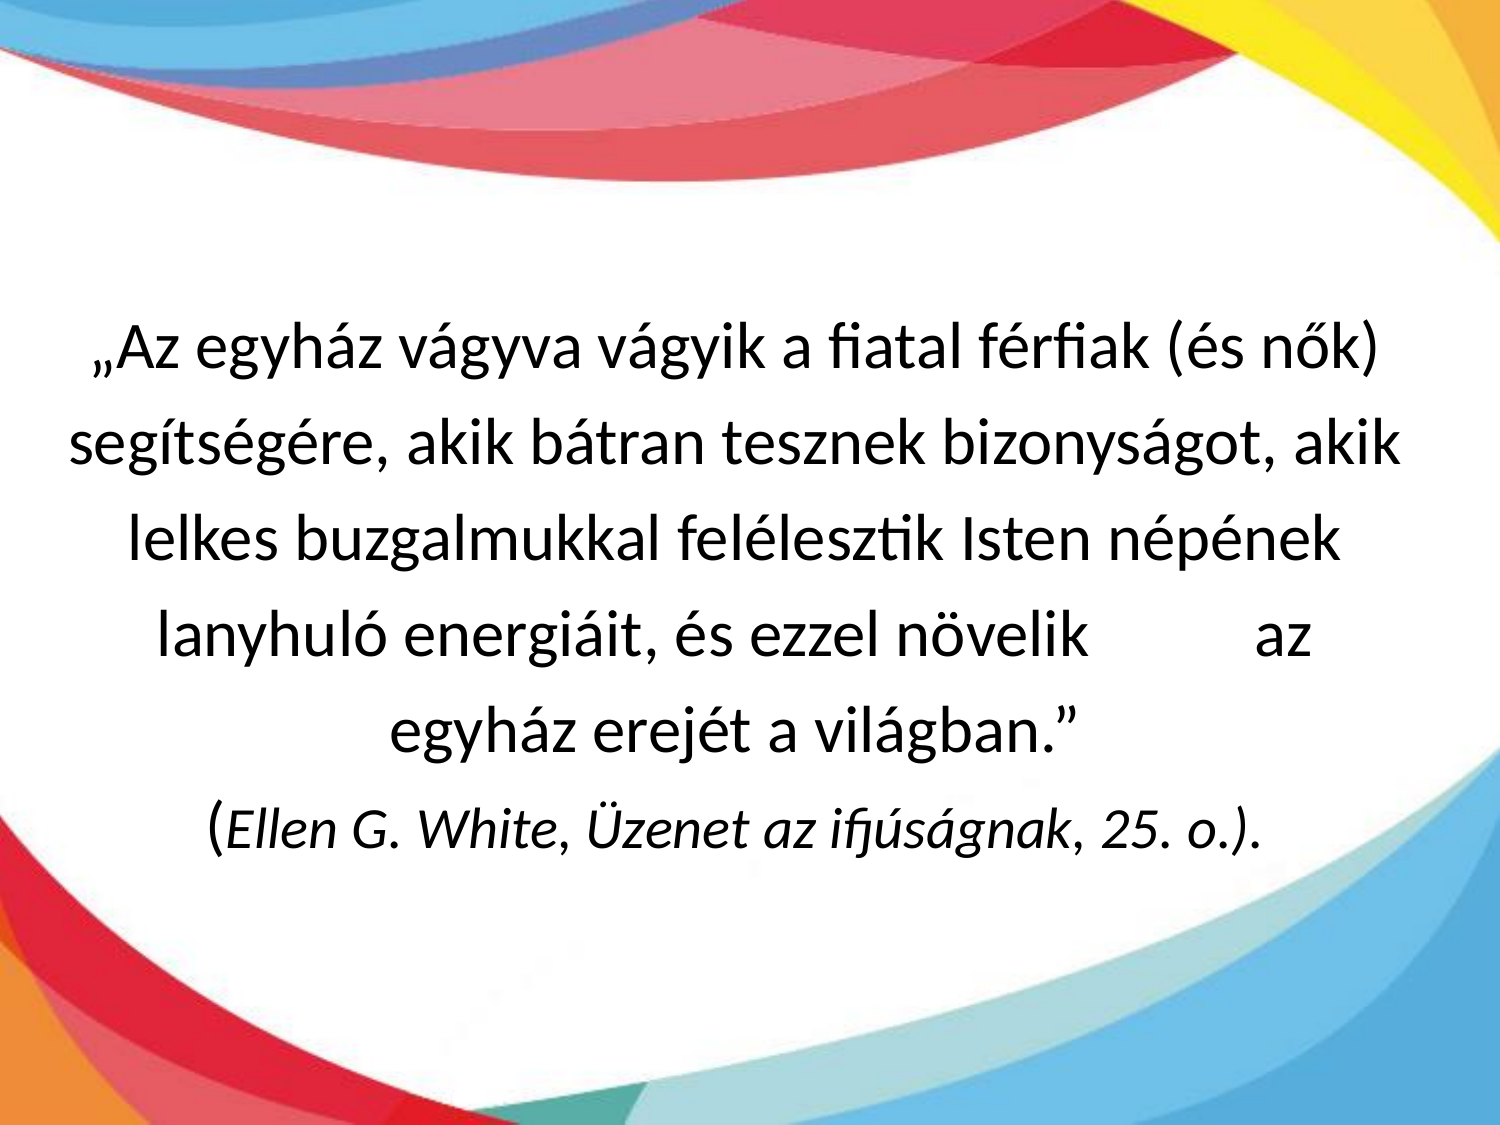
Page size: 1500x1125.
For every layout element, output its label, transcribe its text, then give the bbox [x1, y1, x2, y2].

text_box „Az egyház vágyva vágyik a fiatal férfiak (és nők) segítségére, akik bátran tesznek bizonyságot, akik lelkes buzgalmukkal felélesztik Isten népének lanyhuló energiáit, és ezzel növelik az egyház erejét a világban.” (Ellen G. White, Üzenet az ifjúságnak, 25. o.). [53, 278, 1418, 870]
picture [0, 0, 1500, 1125]
